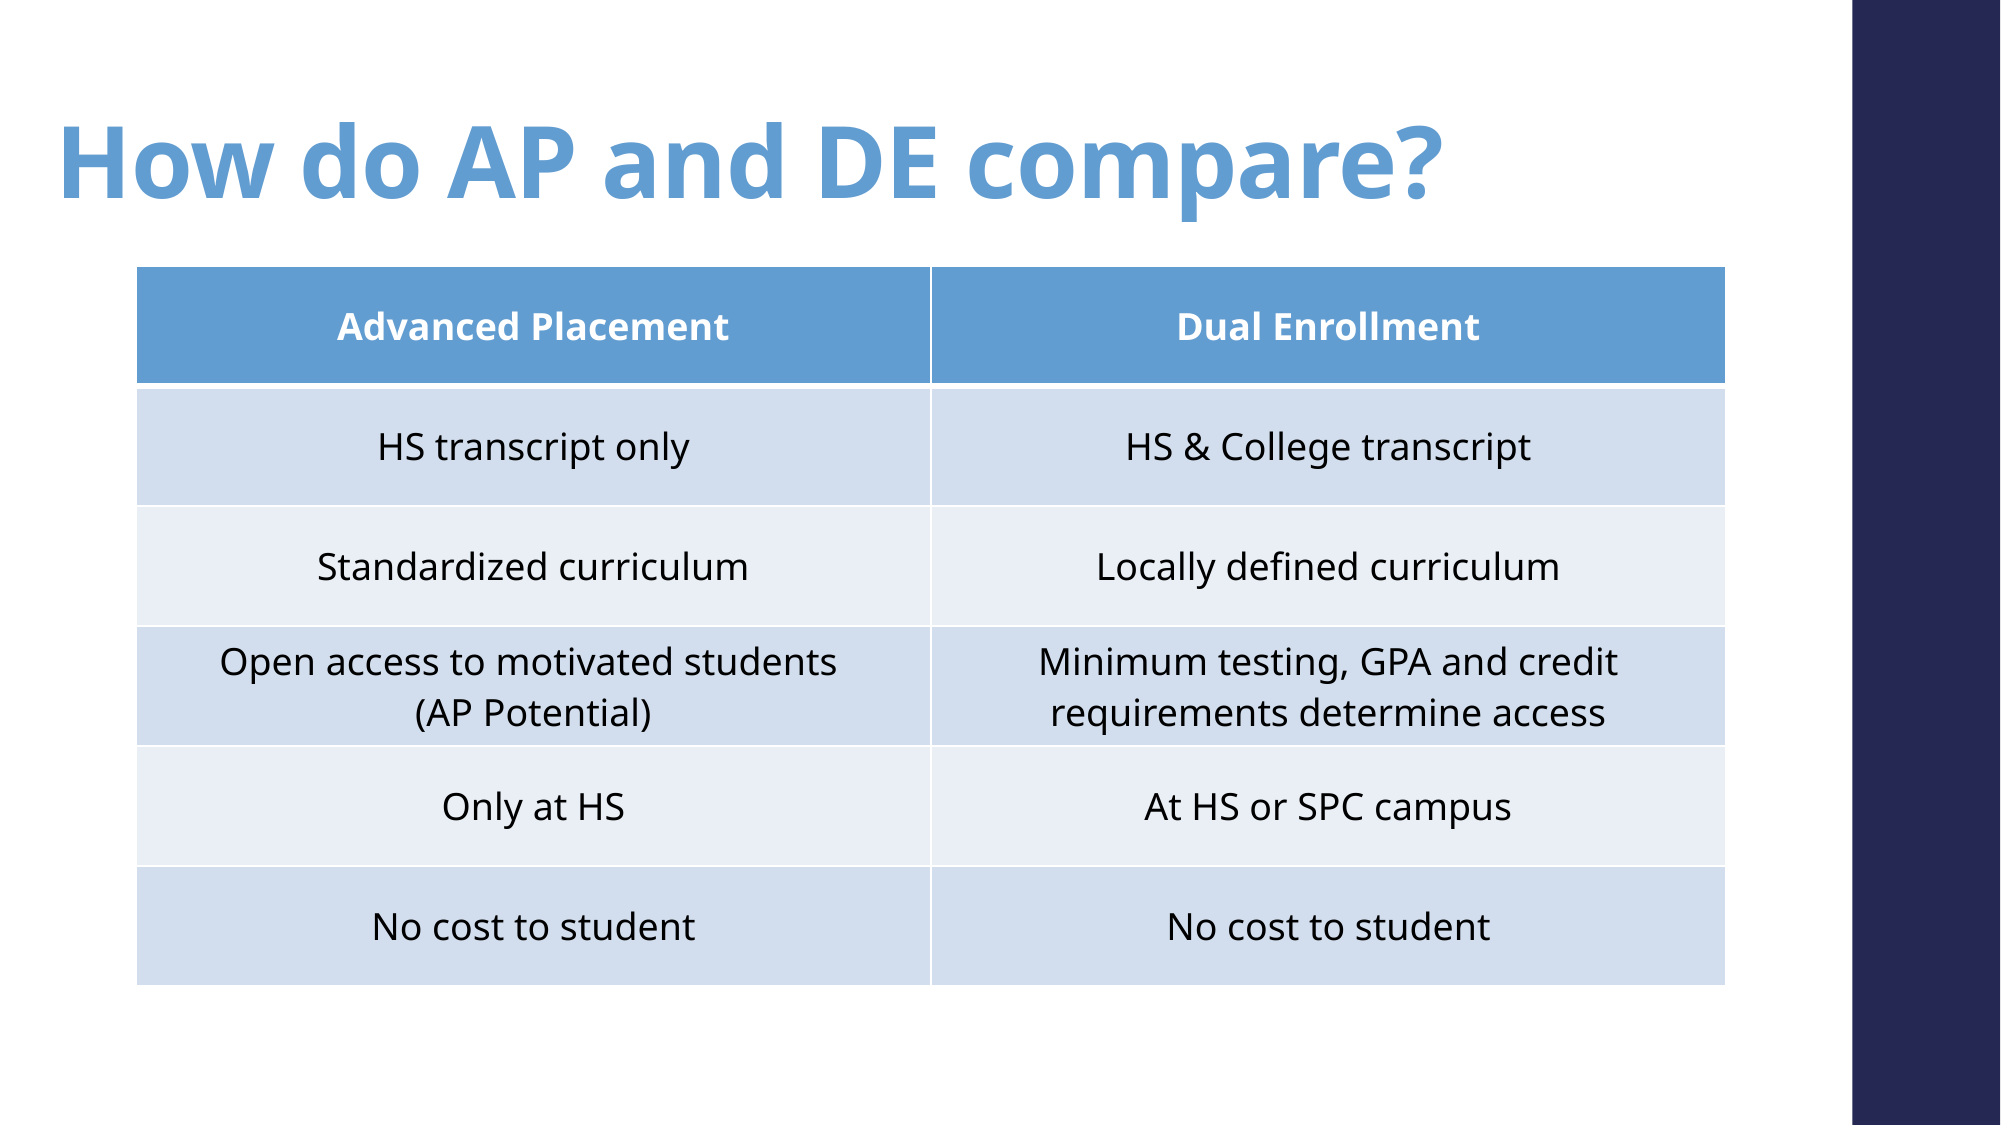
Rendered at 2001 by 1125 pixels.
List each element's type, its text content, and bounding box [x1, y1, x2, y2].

table_cell HS transcript only [137, 389, 930, 505]
table_cell No cost to student [137, 867, 930, 985]
table_header Advanced Placement [137, 267, 930, 383]
table_cell Locally defined curriculum [932, 507, 1725, 625]
table_cell No cost to student [932, 867, 1725, 985]
table_cell Minimum testing, GPA and credit requirements determine access [932, 627, 1725, 745]
table_cell Standardized curriculum [137, 507, 930, 625]
table_cell Only at HS [137, 747, 930, 865]
title How do AP and DE compare? [40, 43, 1797, 229]
table_cell At HS or SPC campus [932, 747, 1725, 865]
table_header Dual Enrollment [932, 267, 1725, 383]
table_cell HS & College transcript [932, 389, 1725, 505]
table_cell Open access to motivated students (AP Potential) [137, 627, 930, 745]
